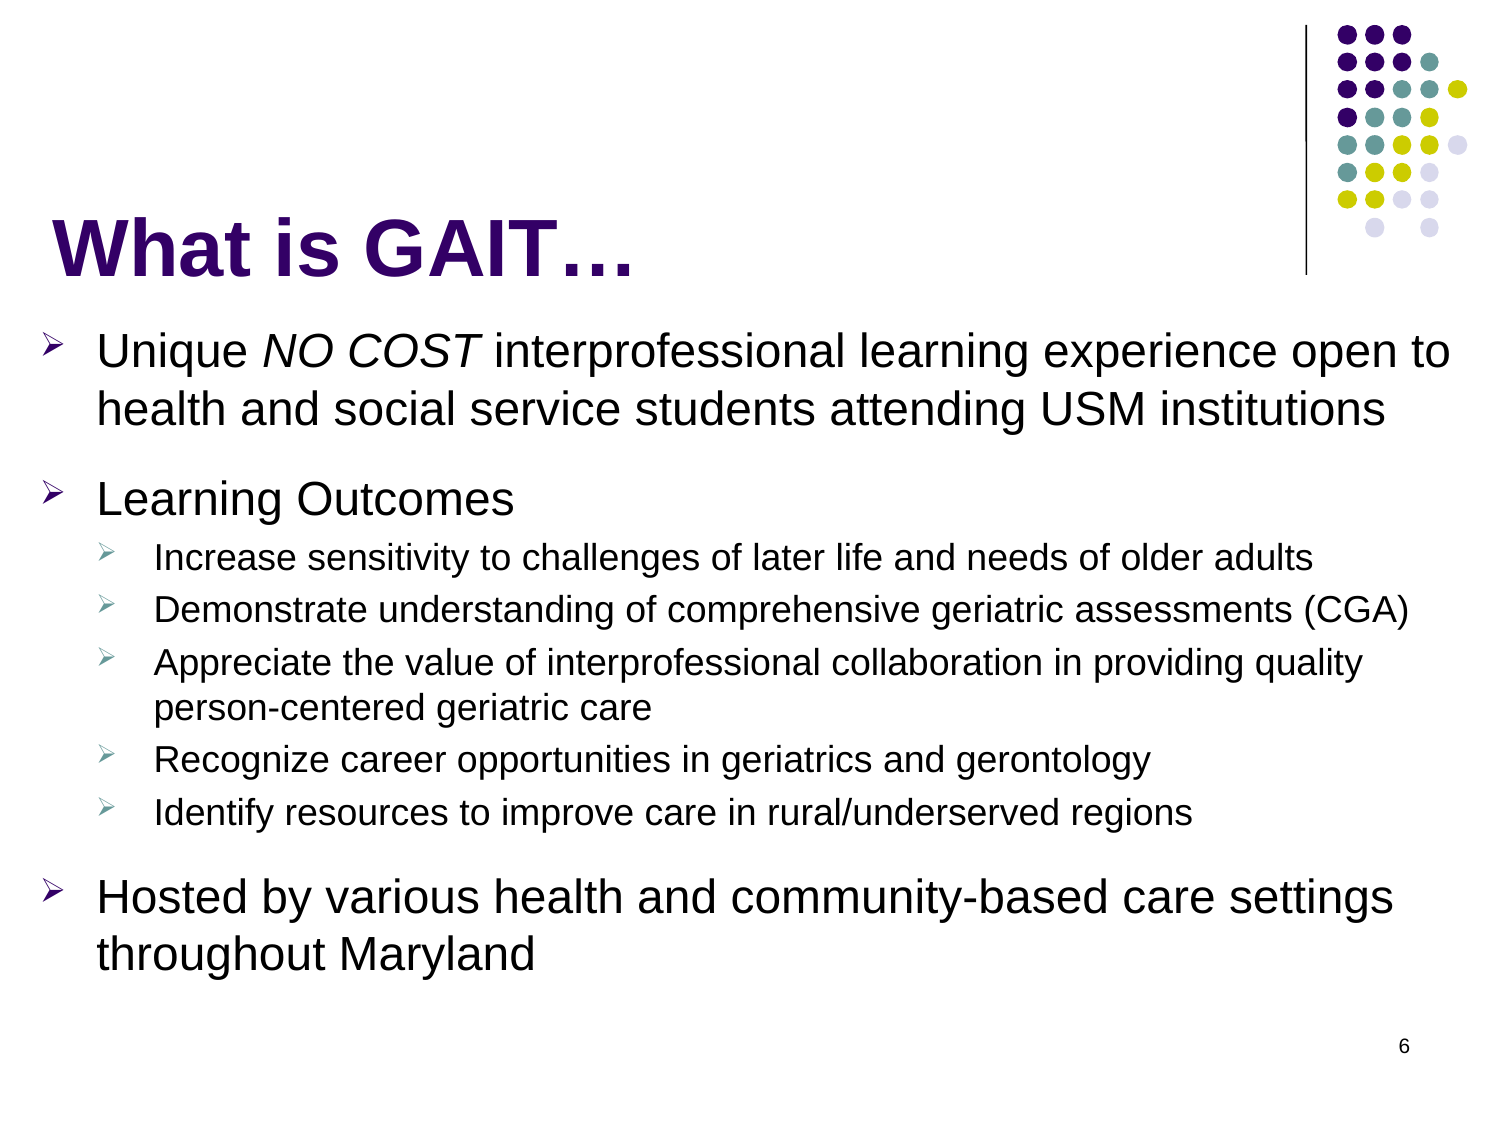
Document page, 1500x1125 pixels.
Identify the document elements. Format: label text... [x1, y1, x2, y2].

slide_number 6 [1074, 1024, 1426, 1101]
list Unique NO COST interprofessional learning experience open to health and social service students attending USM institutions Learning Outcomes Increase sensitivity to challenges of later life and needs of older adults Demonstrate understanding of comprehensive geriatric assessments (CGA) Appreciate the value of interprofessional collaboration in providing quality person-centered geriatric care Recognize career opportunities in geriatrics and gerontology Identify resources to improve care in rural/underserved regions Hosted by various health and community-based care settings throughout Maryland [24, 312, 1475, 1063]
title What is GAIT… [37, 62, 1300, 300]
